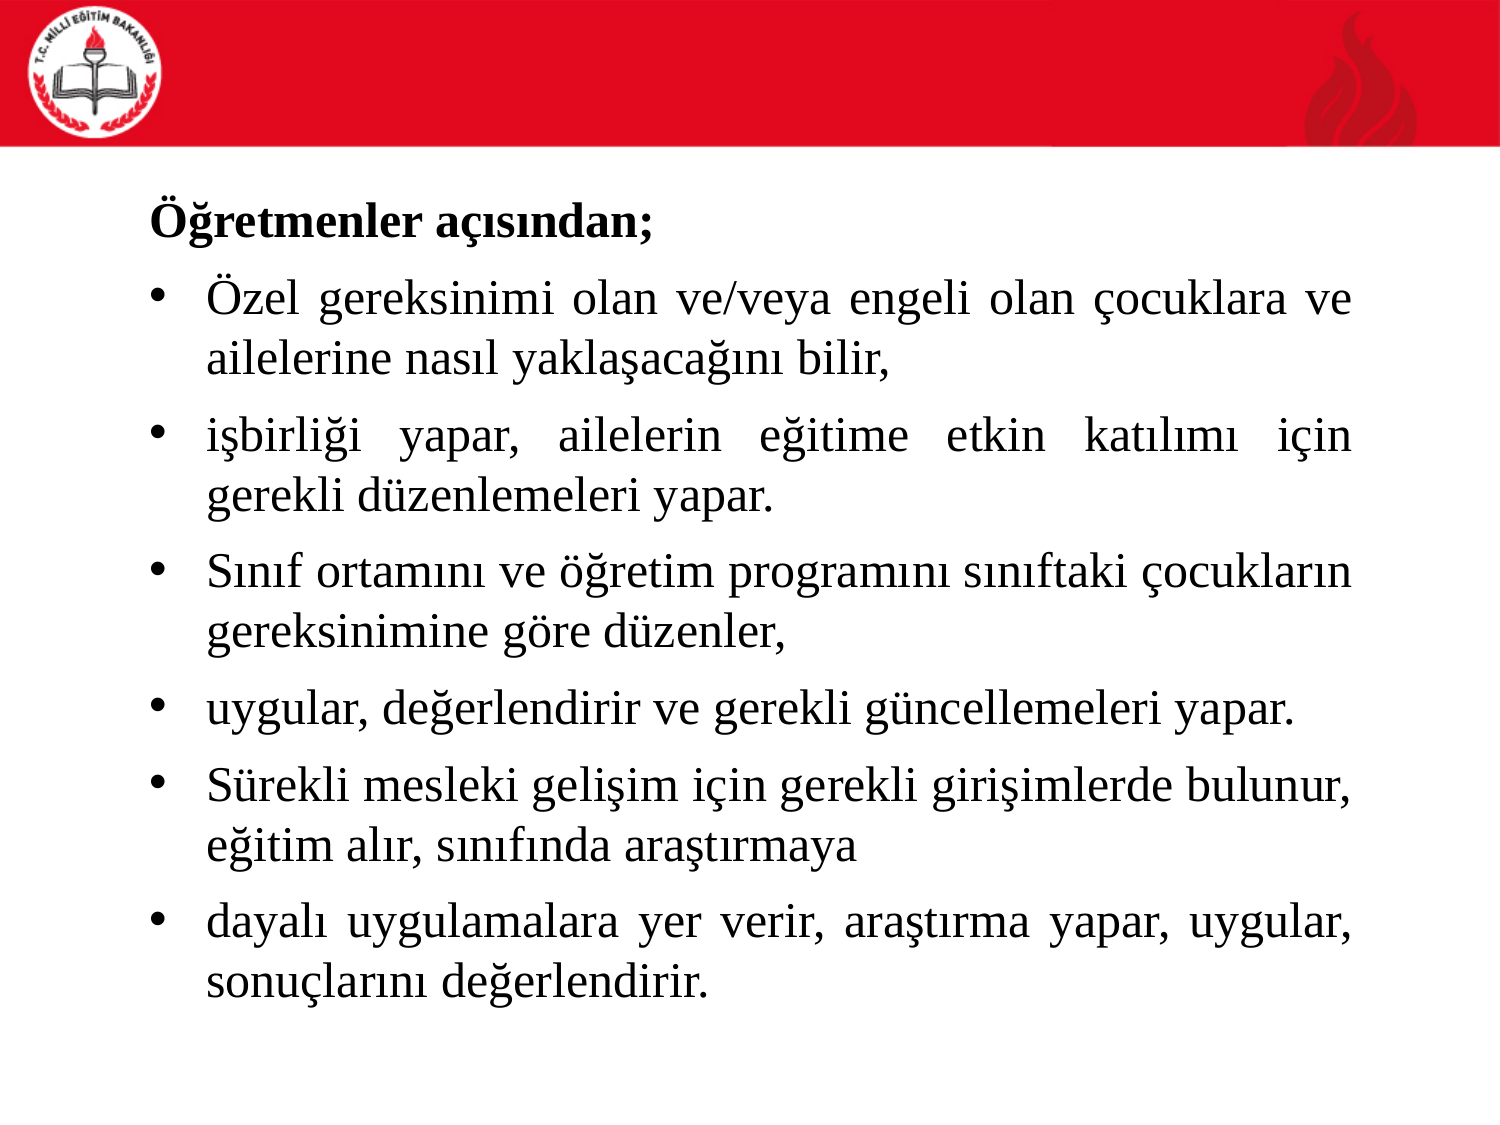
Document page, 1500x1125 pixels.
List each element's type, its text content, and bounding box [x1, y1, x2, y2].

list Öğretmenler açısından; Özel gereksinimi olan ve/veya engeli olan çocuklara ve ailelerine nasıl yaklaşacağını bilir, işbirliği yapar, ailelerin eğitime etkin katılımı için gerekli düzenlemeleri yapar. Sınıf ortamını ve öğretim programını sınıftaki çocukların gereksinimine göre düzenler, uygular, değerlendirir ve gerekli güncellemeleri yapar. Sürekli mesleki gelişim için gerekli girişimlerde bulunur, eğitim alır, sınıfında araştırmaya dayalı uygulamalara yer verir, araştırma yapar, uygular, sonuçlarını değerlendirir. [134, 180, 1369, 768]
picture [0, 0, 1500, 1125]
